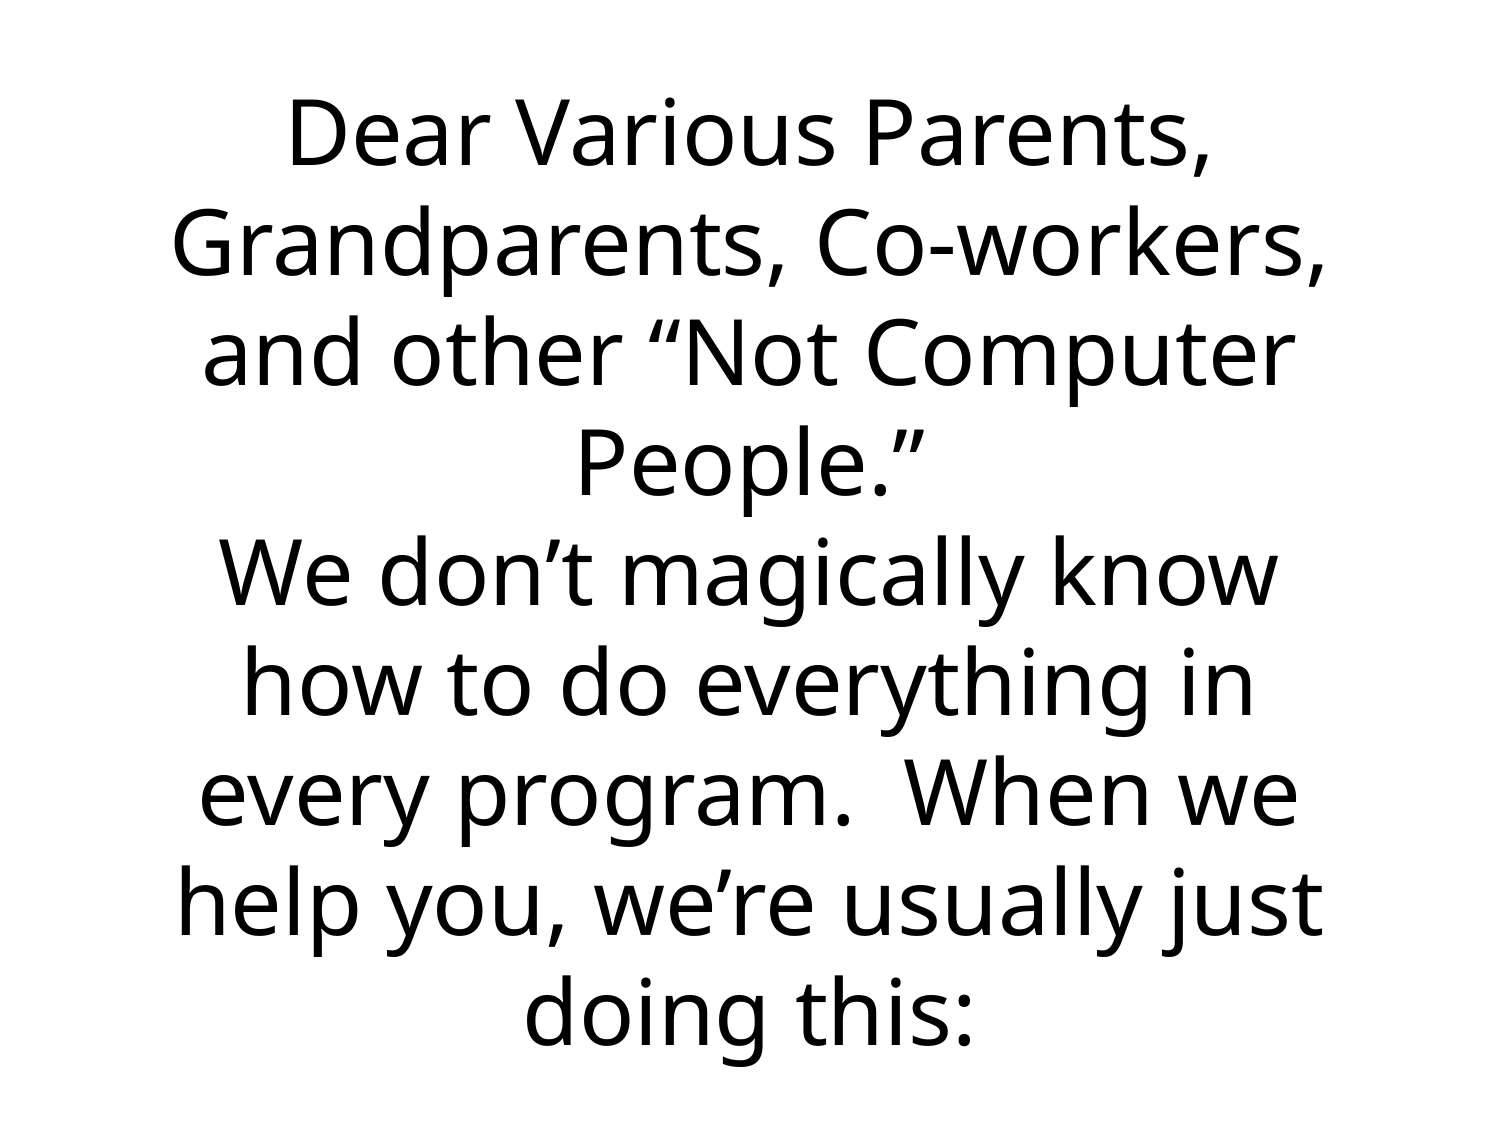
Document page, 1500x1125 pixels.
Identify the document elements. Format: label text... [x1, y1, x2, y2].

title Dear Various Parents, Grandparents, Co-workers, and other “Not Computer People.” We don’t magically know how to do everything in every program. When we help you, we’re usually just doing this: [112, 62, 1388, 1075]
